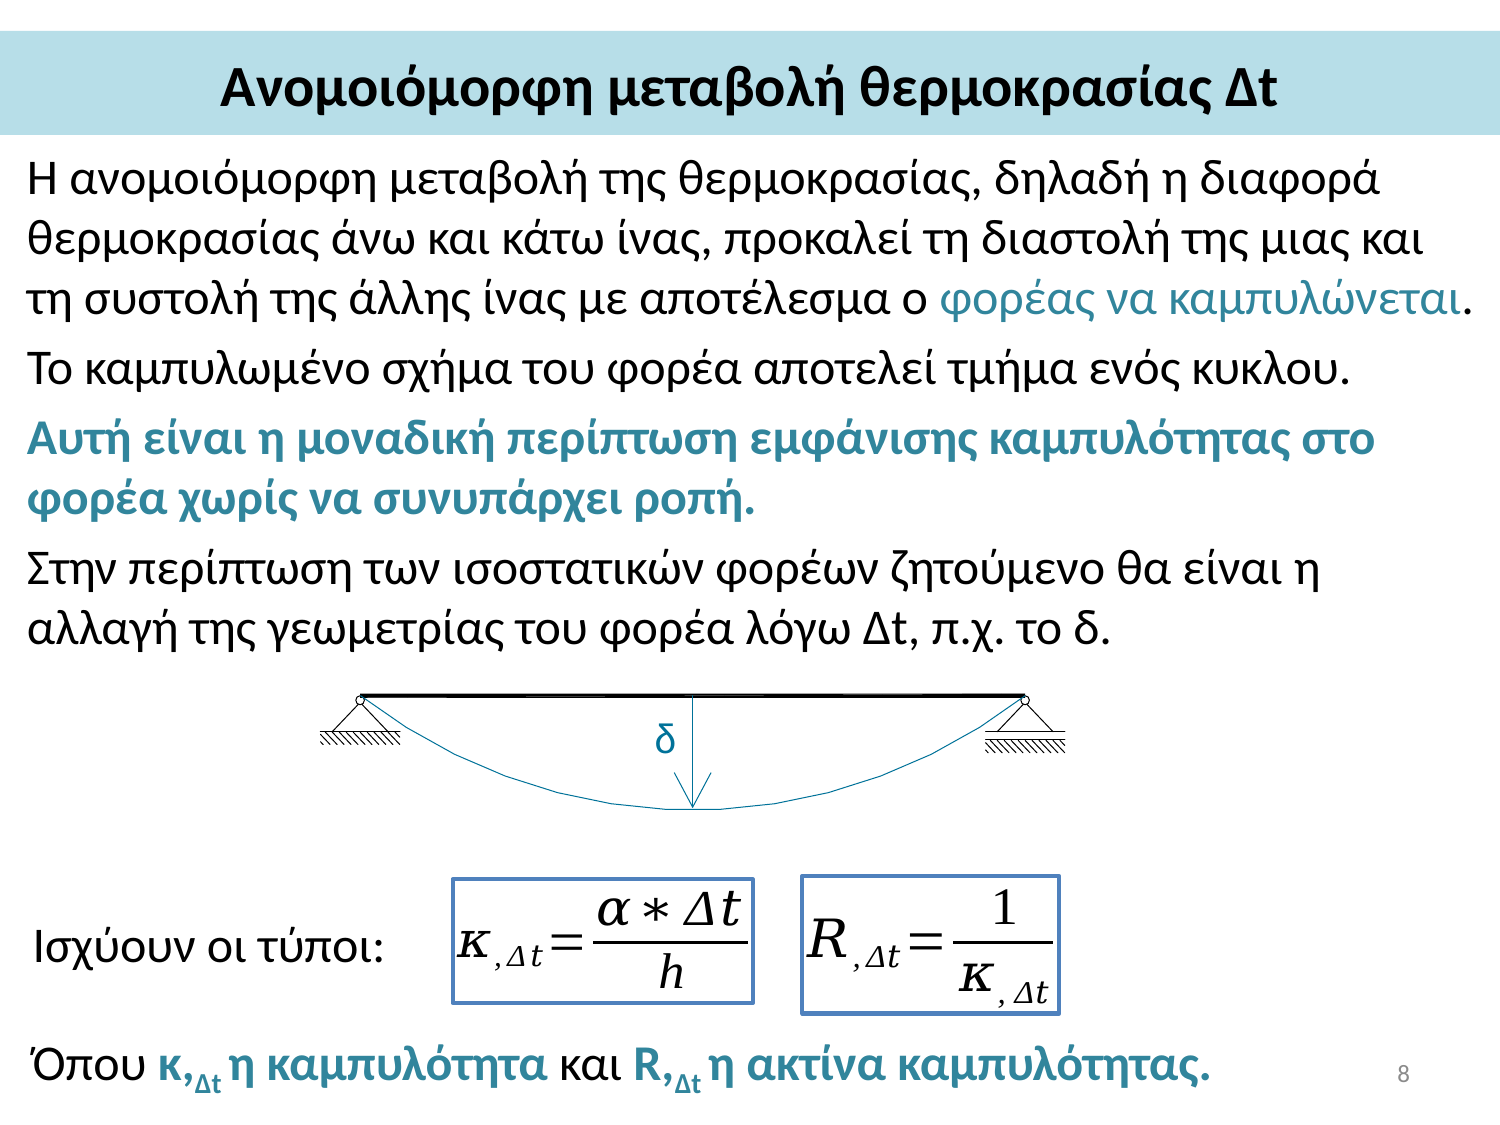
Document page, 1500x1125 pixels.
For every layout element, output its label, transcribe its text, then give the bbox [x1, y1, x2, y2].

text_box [312, 692, 1073, 811]
text_box Όπου κ,Δt η καμπυλότητα και R,Δt η ακτίνα καμπυλότητας. [17, 1023, 1500, 1118]
title Ανομοιόμορφη μεταβολή θερμοκρασίας Δt [0, 30, 1500, 135]
text_box Ισχύουν οι τύποι: [17, 905, 432, 987]
slide_number 8 [1074, 1042, 1425, 1103]
text_box Η ανομοιόμορφη μεταβολή της θερμοκρασίας, δηλαδή η διαφορά θερμοκρασίας άνω και κάτω ίνας, προκαλεί τη διαστολή της μιας και τη συστολή της άλλης ίνας με αποτέλεσμα ο φορέας να καμπυλώνεται. Το καμπυλωμένο σχήμα του φορέα αποτελεί τμήμα ενός κυκλου. Αυτή είναι η μοναδική περίπτωση εμφάνισης καμπυλότητας στο φορέα χωρίς να συνυπάρχει ροπή. Στην περίπτωση των ισοστατικών φορέων ζητούμενο θα είναι η αλλαγή της γεωμετρίας του φορέα λόγω Δt, π.χ. το δ. [11, 137, 1495, 681]
